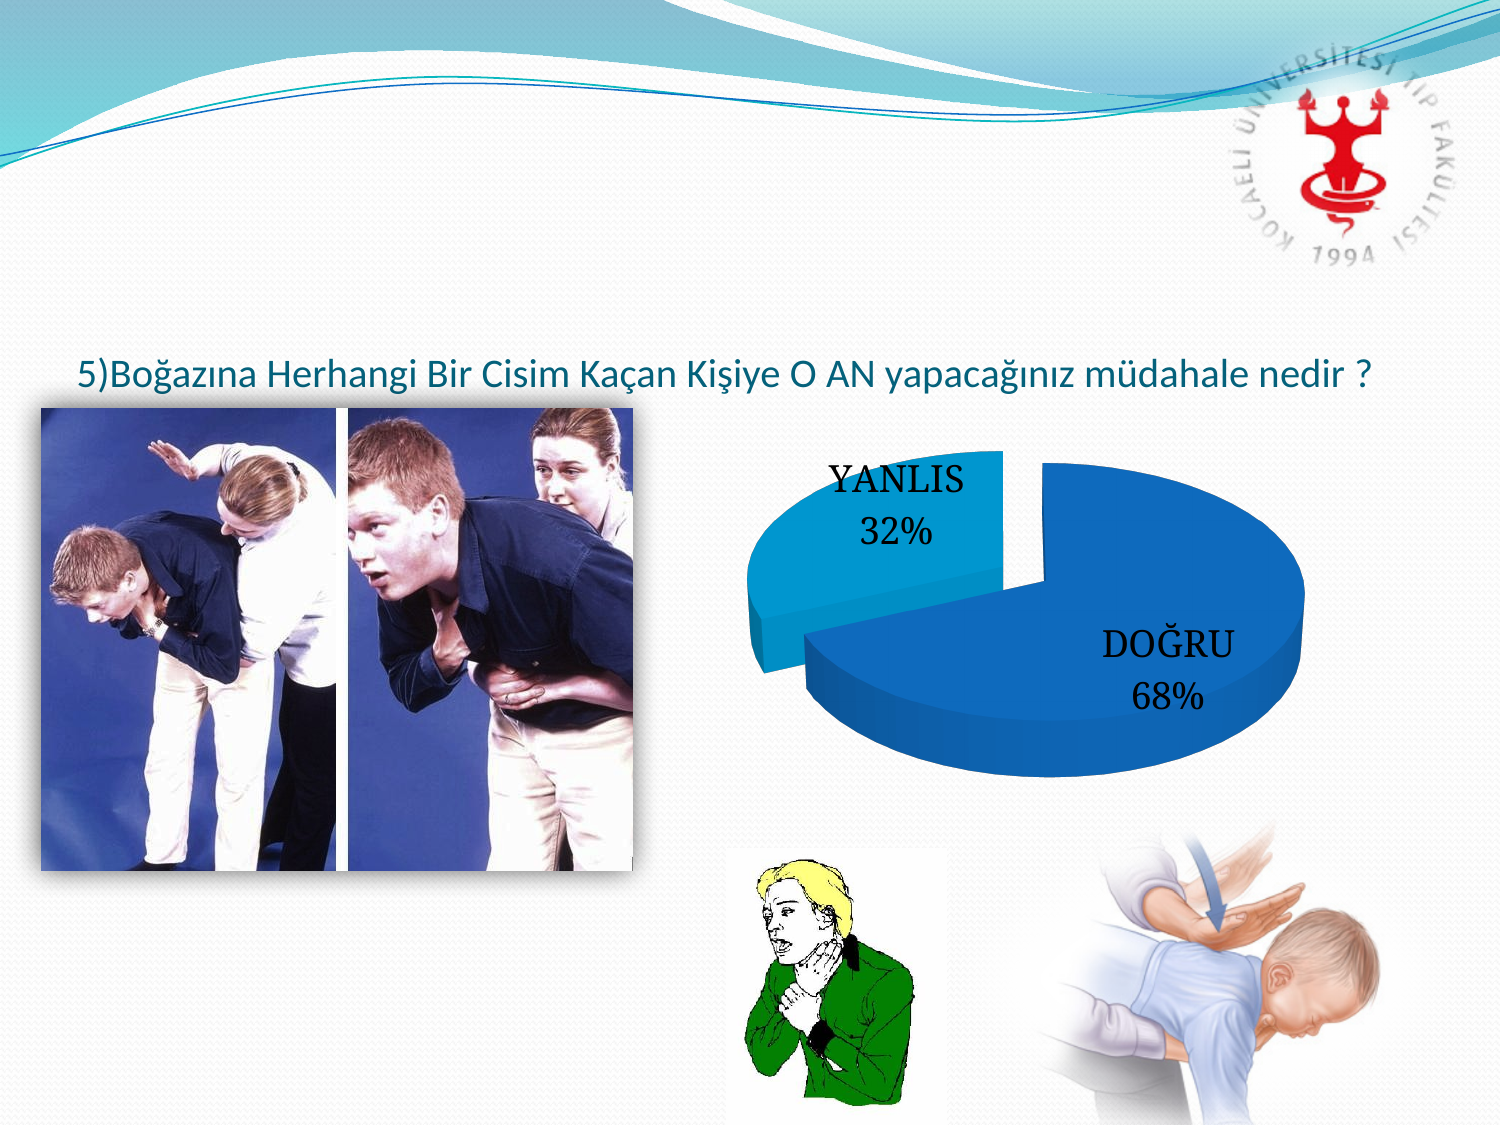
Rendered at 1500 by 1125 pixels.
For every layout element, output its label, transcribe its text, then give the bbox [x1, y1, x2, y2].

picture [41, 408, 633, 871]
title 5)Boğazına Herhangi Bir Cisim Kaçan Kişiye O AN yapacağınız müdahale nedir ? [76, 208, 1180, 385]
chart [584, 266, 1455, 948]
picture [726, 786, 1500, 1125]
picture [1187, 0, 1500, 313]
